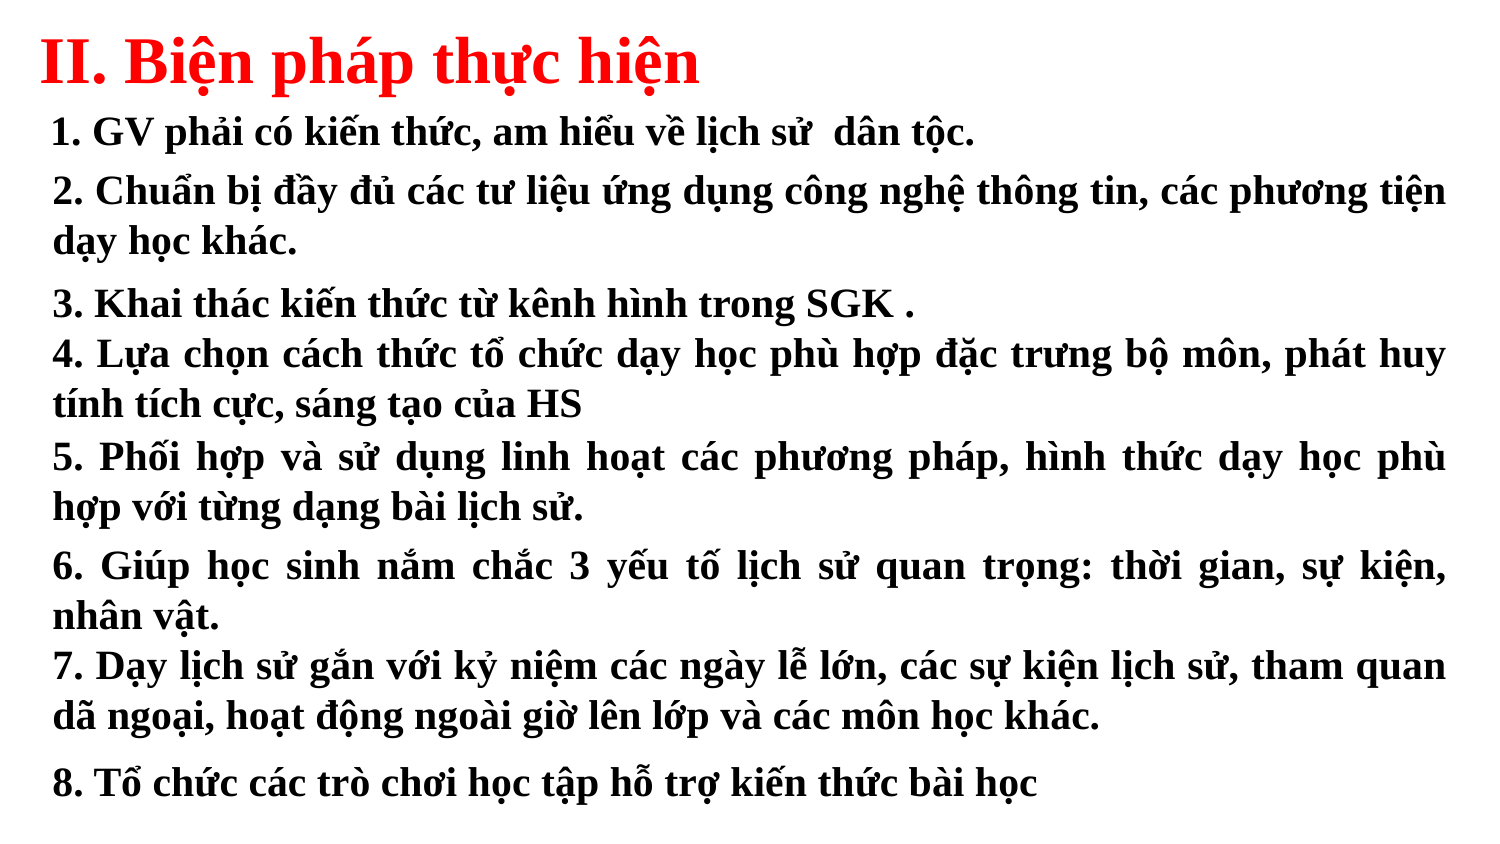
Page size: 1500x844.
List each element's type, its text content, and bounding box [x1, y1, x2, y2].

text_box 3. Khai thác kiến thức từ kênh hình trong SGK . [37, 268, 1500, 334]
text_box 2. Chuẩn bị đầy đủ các tư liệu ứng dụng công nghệ thông tin, các phương tiện dạy học khác. [37, 155, 1463, 268]
text_box II. Biện pháp thực hiện [24, 9, 1463, 110]
text_box 5. Phối hợp và sử dụng linh hoạt các phương pháp, hình thức dạy học phù hợp với từng dạng bài lịch sử. [37, 421, 1463, 530]
text_box 7. Dạy lịch sử gắn với kỷ niệm các ngày lễ lớn, các sự kiện lịch sử, tham quan dã ngoại, hoạt động ngoài giờ lên lớp và các môn học khác. [37, 630, 1463, 746]
text_box 6. Giúp học sinh nắm chắc 3 yếu tố lịch sử quan trọng: thời gian, sự kiện, nhân vật. [37, 530, 1463, 630]
text_box 8. Tổ chức các trò chơi học tập hỗ trợ kiến thức bài học [37, 746, 1463, 812]
text_box 4. Lựa chọn cách thức tổ chức dạy học phù hợp đặc trưng bộ môn, phát huy tính tích cực, sáng tạo của HS [37, 318, 1463, 421]
text_box 1. GV phải có kiến thức, am hiểu về lịch sử dân tộc. [24, 96, 1450, 162]
